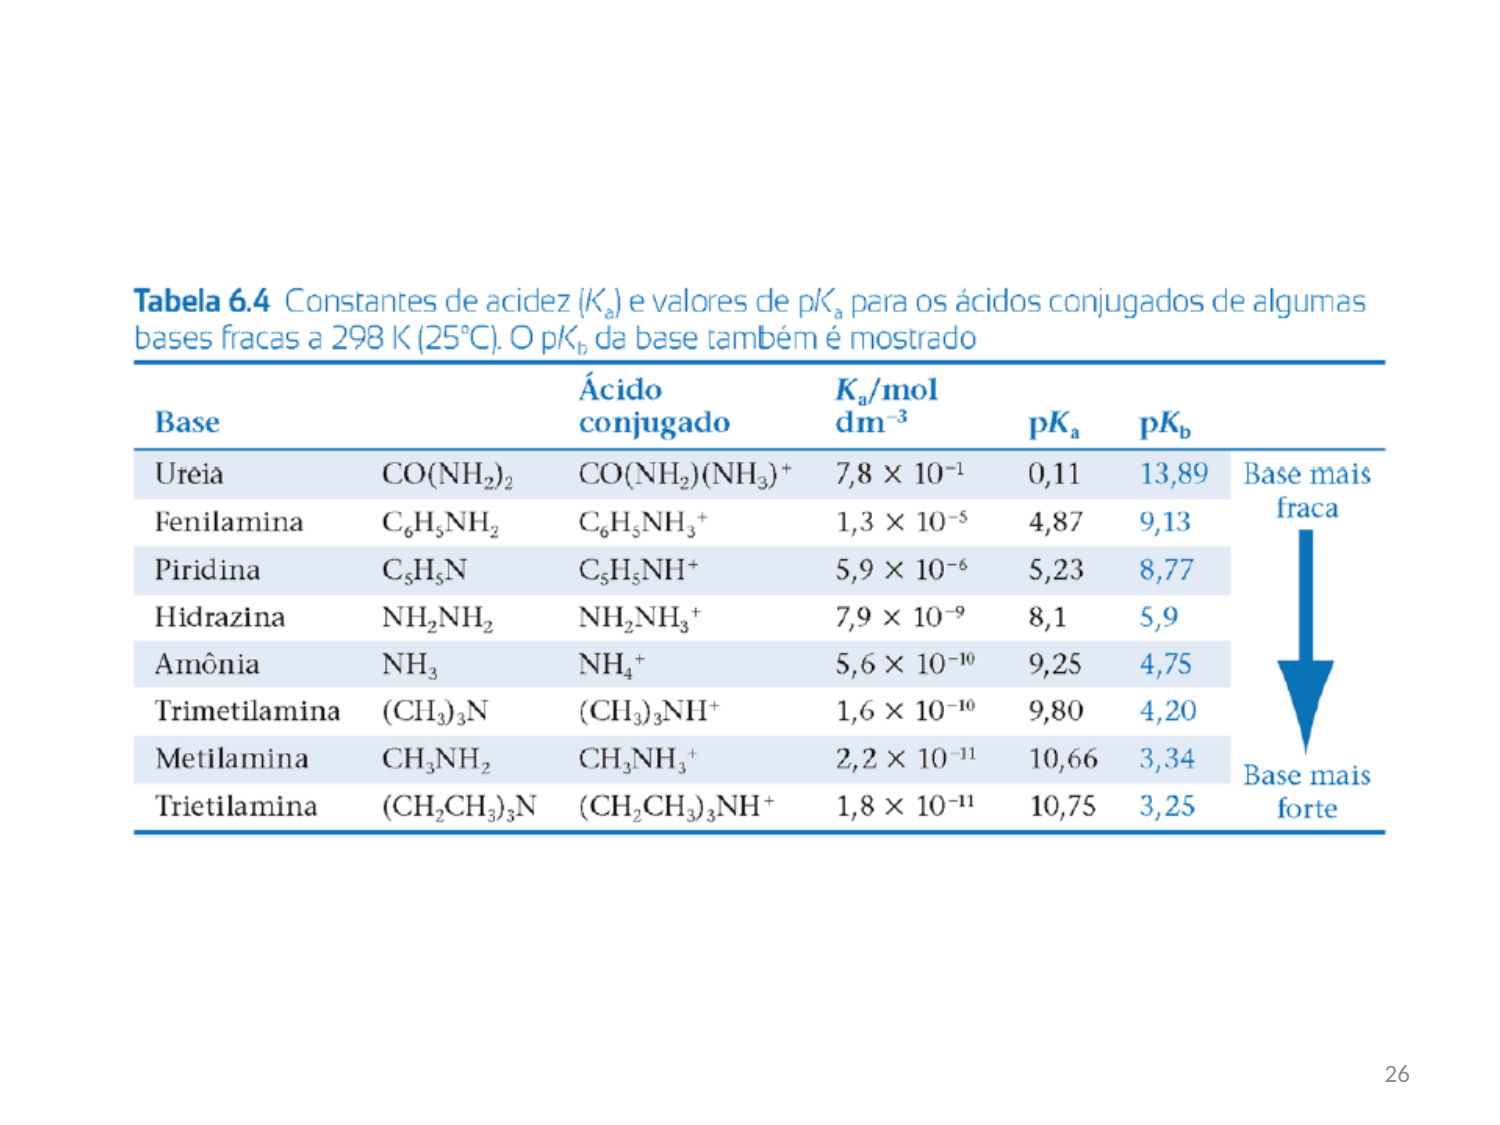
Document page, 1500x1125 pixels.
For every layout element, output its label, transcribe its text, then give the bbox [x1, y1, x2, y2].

slide_number 26 [1074, 1042, 1425, 1103]
picture [104, 276, 1396, 849]
